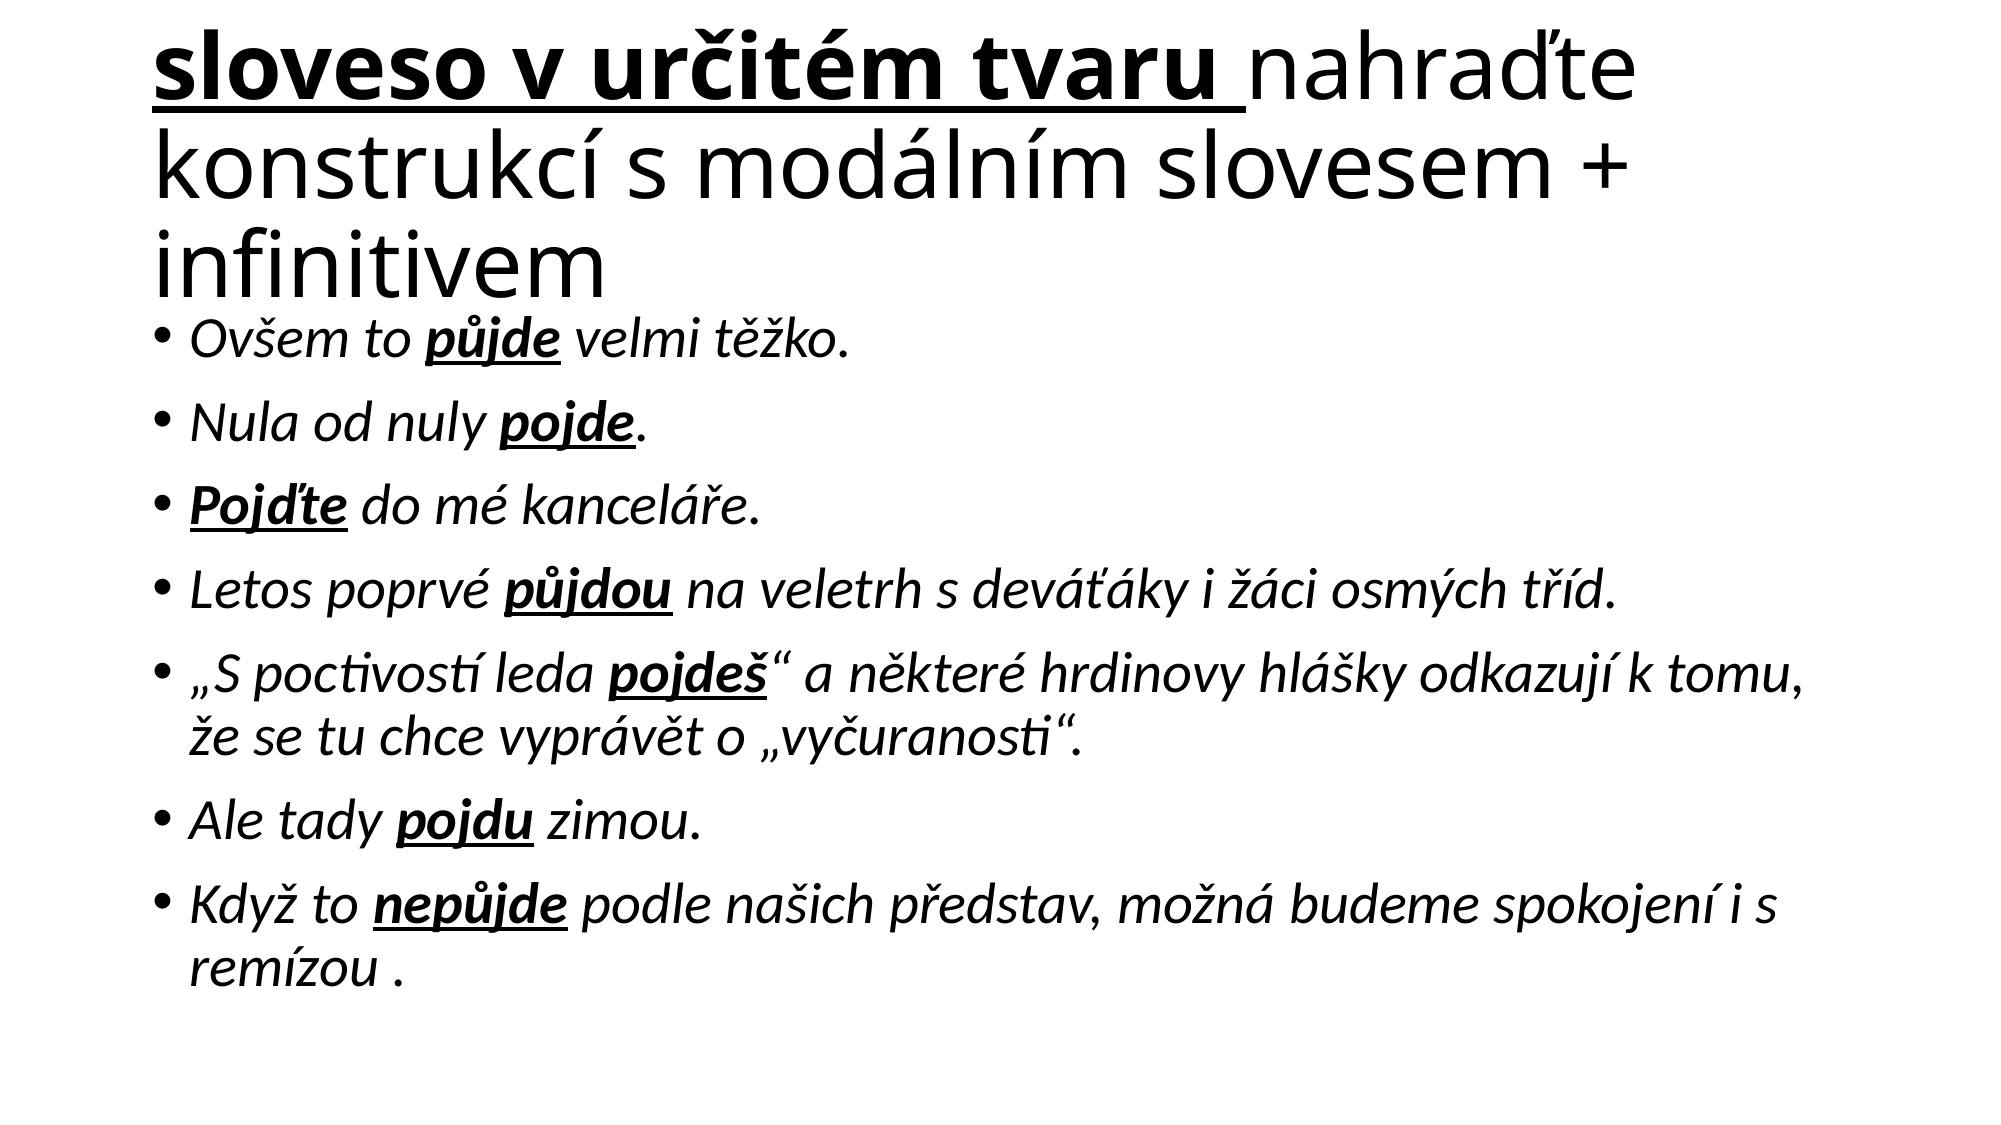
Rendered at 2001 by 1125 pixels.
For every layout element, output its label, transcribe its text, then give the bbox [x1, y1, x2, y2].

list Ovšem to půjde velmi těžko. Nula od nuly pojde. Pojďte do mé kanceláře. Letos poprvé půjdou na veletrh s deváťáky i žáci osmých tříd. „S poctivostí leda pojdeš“ a některé hrdinovy hlášky odkazují k tomu, že se tu chce vyprávět o „vyčuranosti“. Ale tady pojdu zimou. Když to nepůjde podle našich představ, možná budeme spokojení i s remízou . [137, 299, 1863, 1014]
title sloveso v určitém tvaru nahraďte konstrukcí s modálním slovesem + infinitivem [137, 59, 1863, 278]
